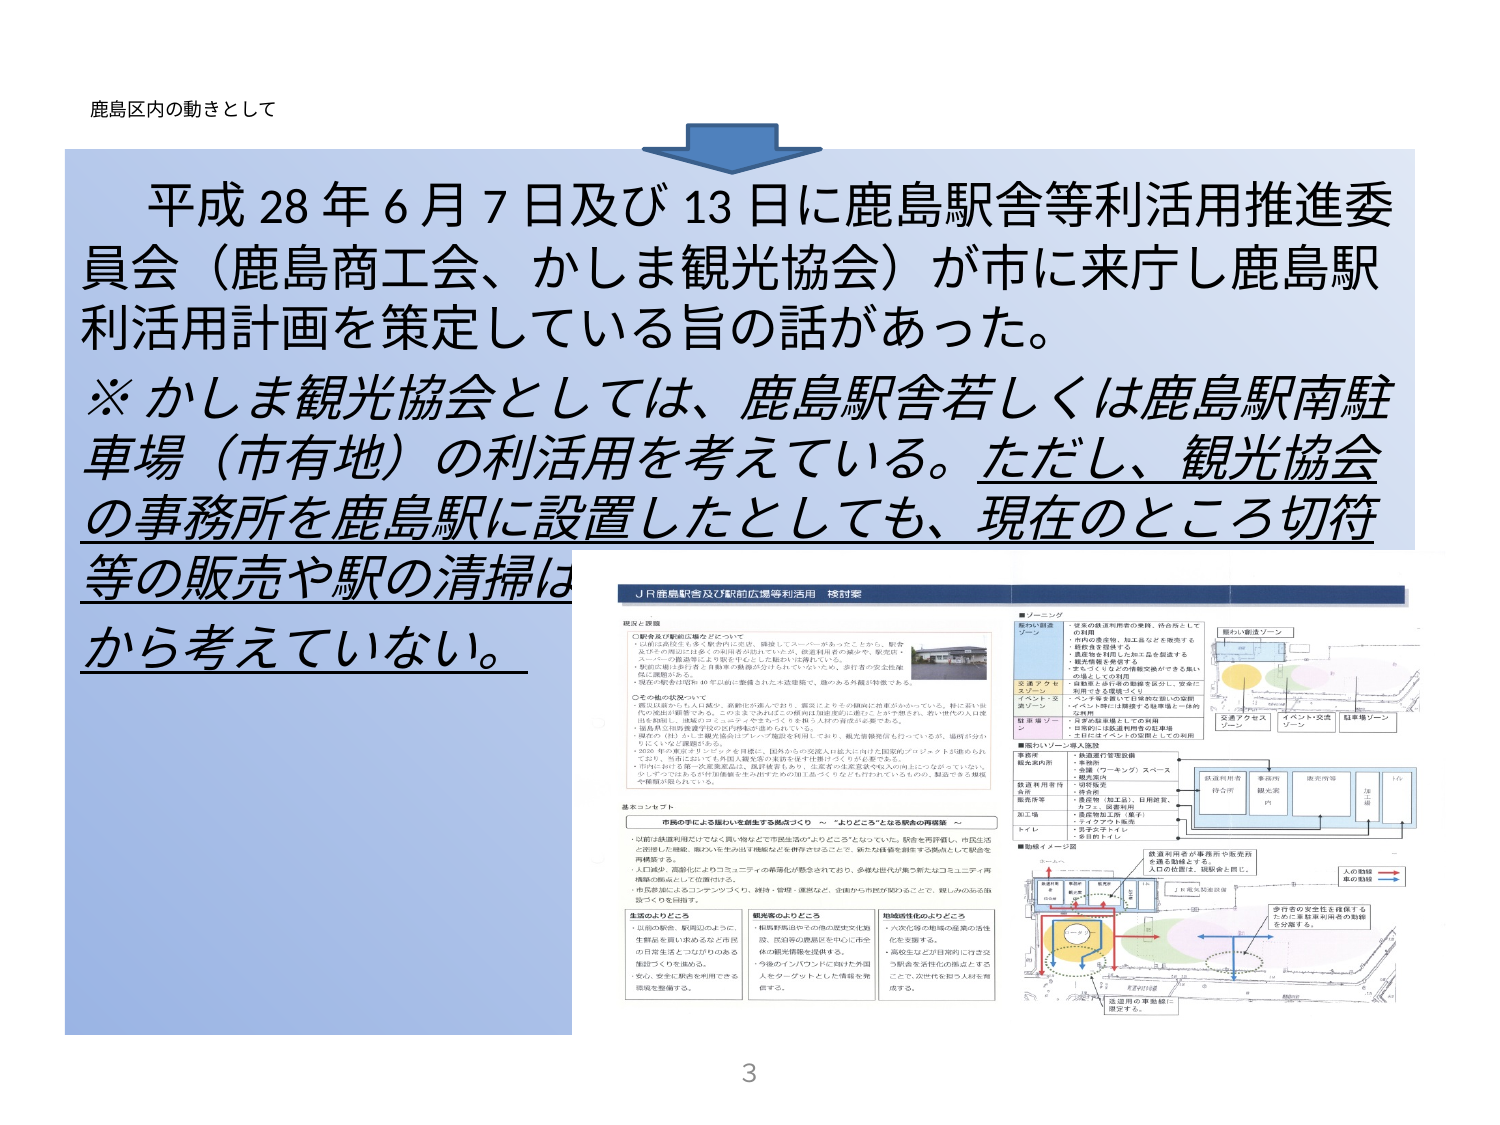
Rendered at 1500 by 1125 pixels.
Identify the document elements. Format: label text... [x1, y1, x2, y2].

list 平成28年6月7日及び13日に鹿島駅舎等利活用推進委員会（鹿島商工会、かしま観光協会）が市に来庁し鹿島駅利活用計画を策定している旨の話があった。 ※かしま観光協会としては、鹿島駅舎若しくは鹿島駅南駐車場（市有地）の利活用を考えている。ただし、観光協会の事務所を鹿島駅に設置したとしても、現在のところ切符等の販売や駅の清掃は人員の関係 から考えていない。 [64, 149, 1415, 1035]
footer ３ [512, 1042, 988, 1103]
text_box [641, 123, 823, 175]
title 鹿島区内の動きとして [75, 45, 1425, 173]
picture [572, 550, 1448, 1036]
